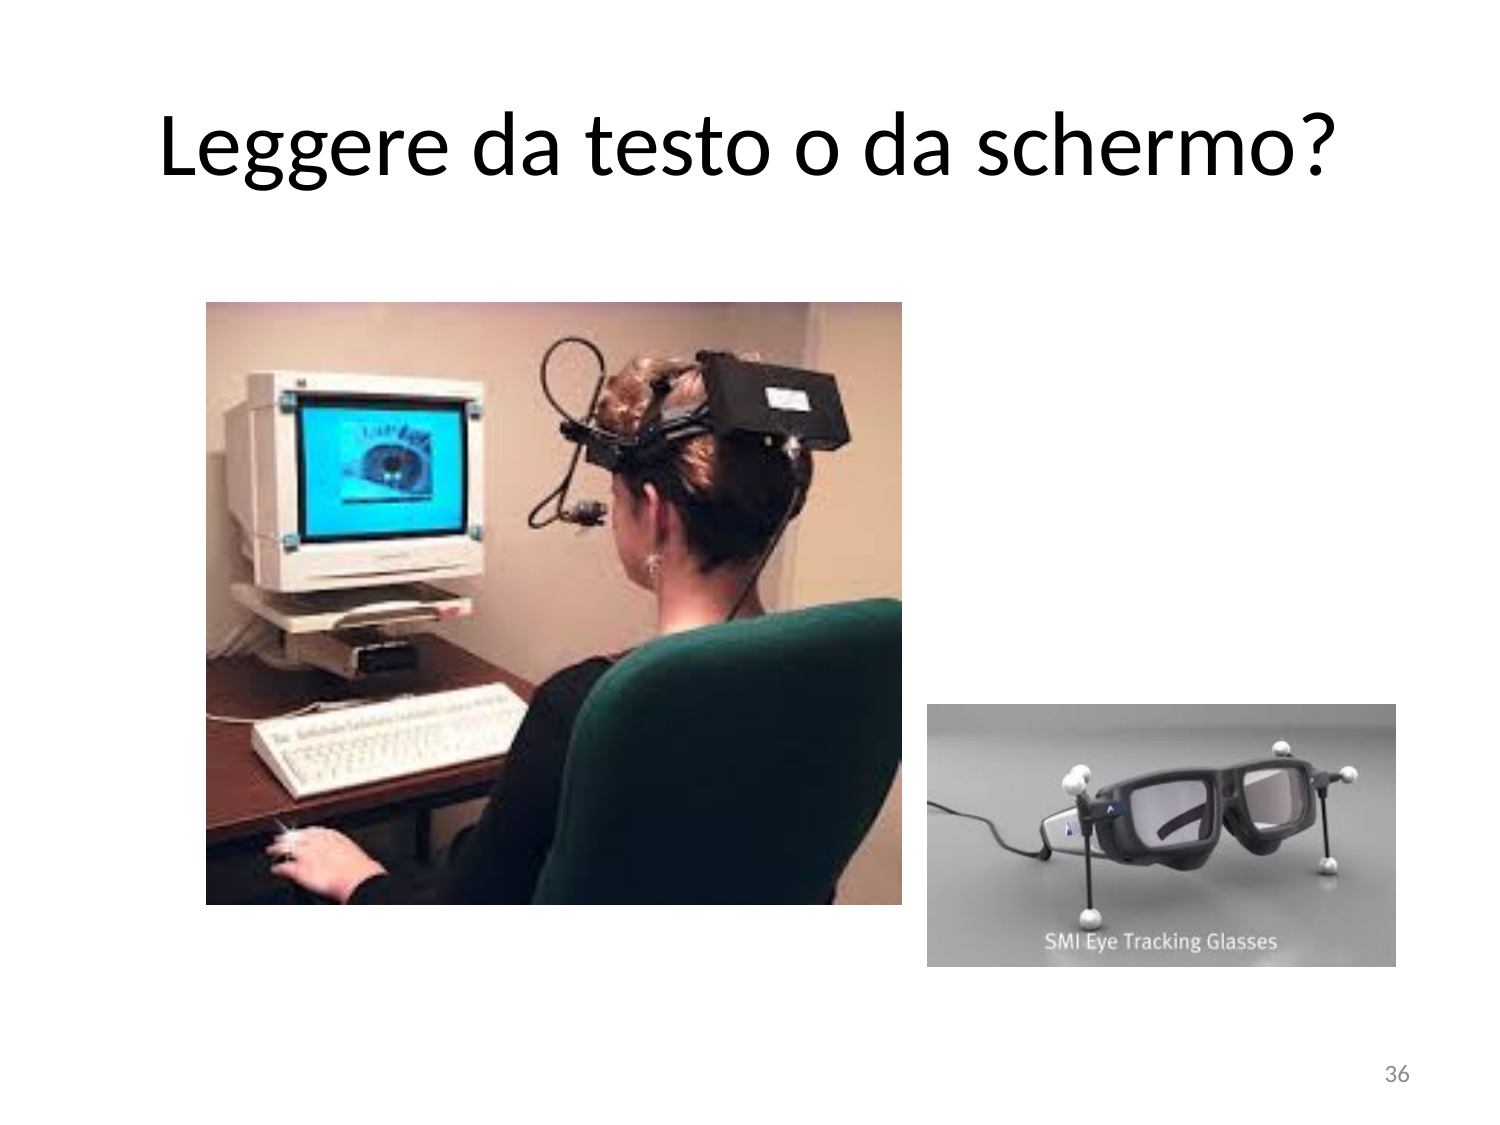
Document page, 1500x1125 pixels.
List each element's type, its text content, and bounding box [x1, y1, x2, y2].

title Leggere da testo o da schermo? [75, 45, 1425, 233]
picture [926, 703, 1397, 967]
slide_number 36 [1074, 1042, 1425, 1103]
picture [206, 302, 902, 906]
